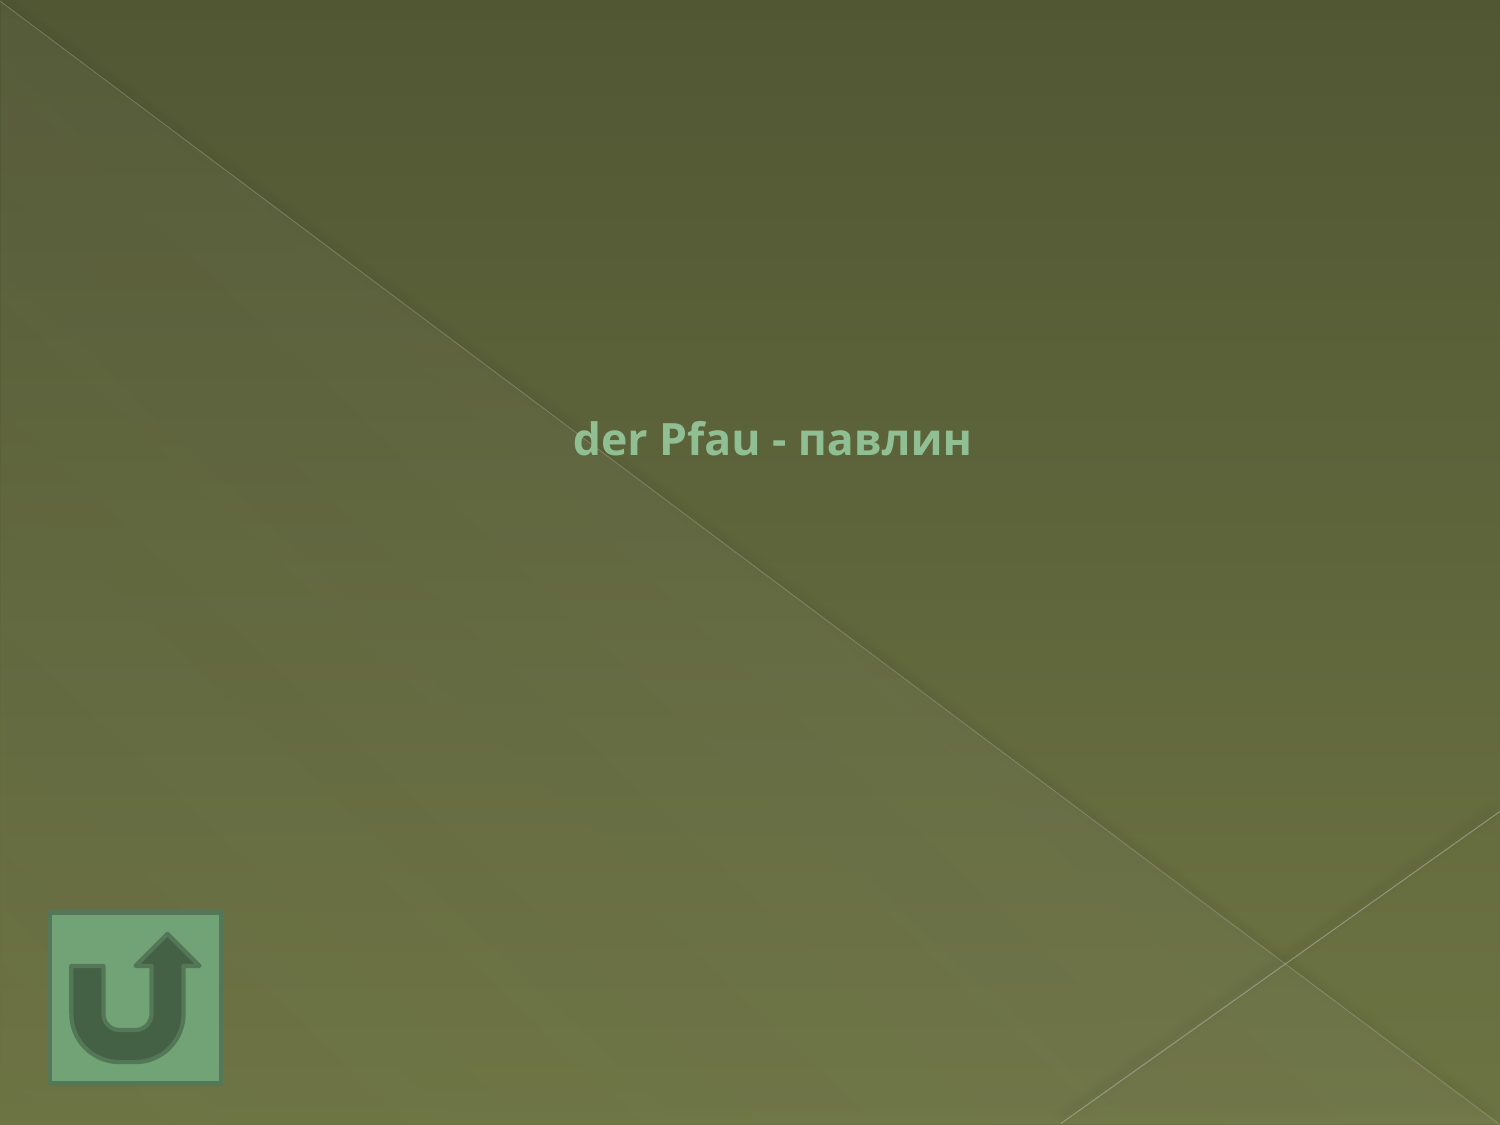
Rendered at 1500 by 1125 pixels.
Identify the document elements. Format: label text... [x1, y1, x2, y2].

title der Pfau - павлин [75, 350, 1425, 580]
text_box [48, 910, 223, 1086]
